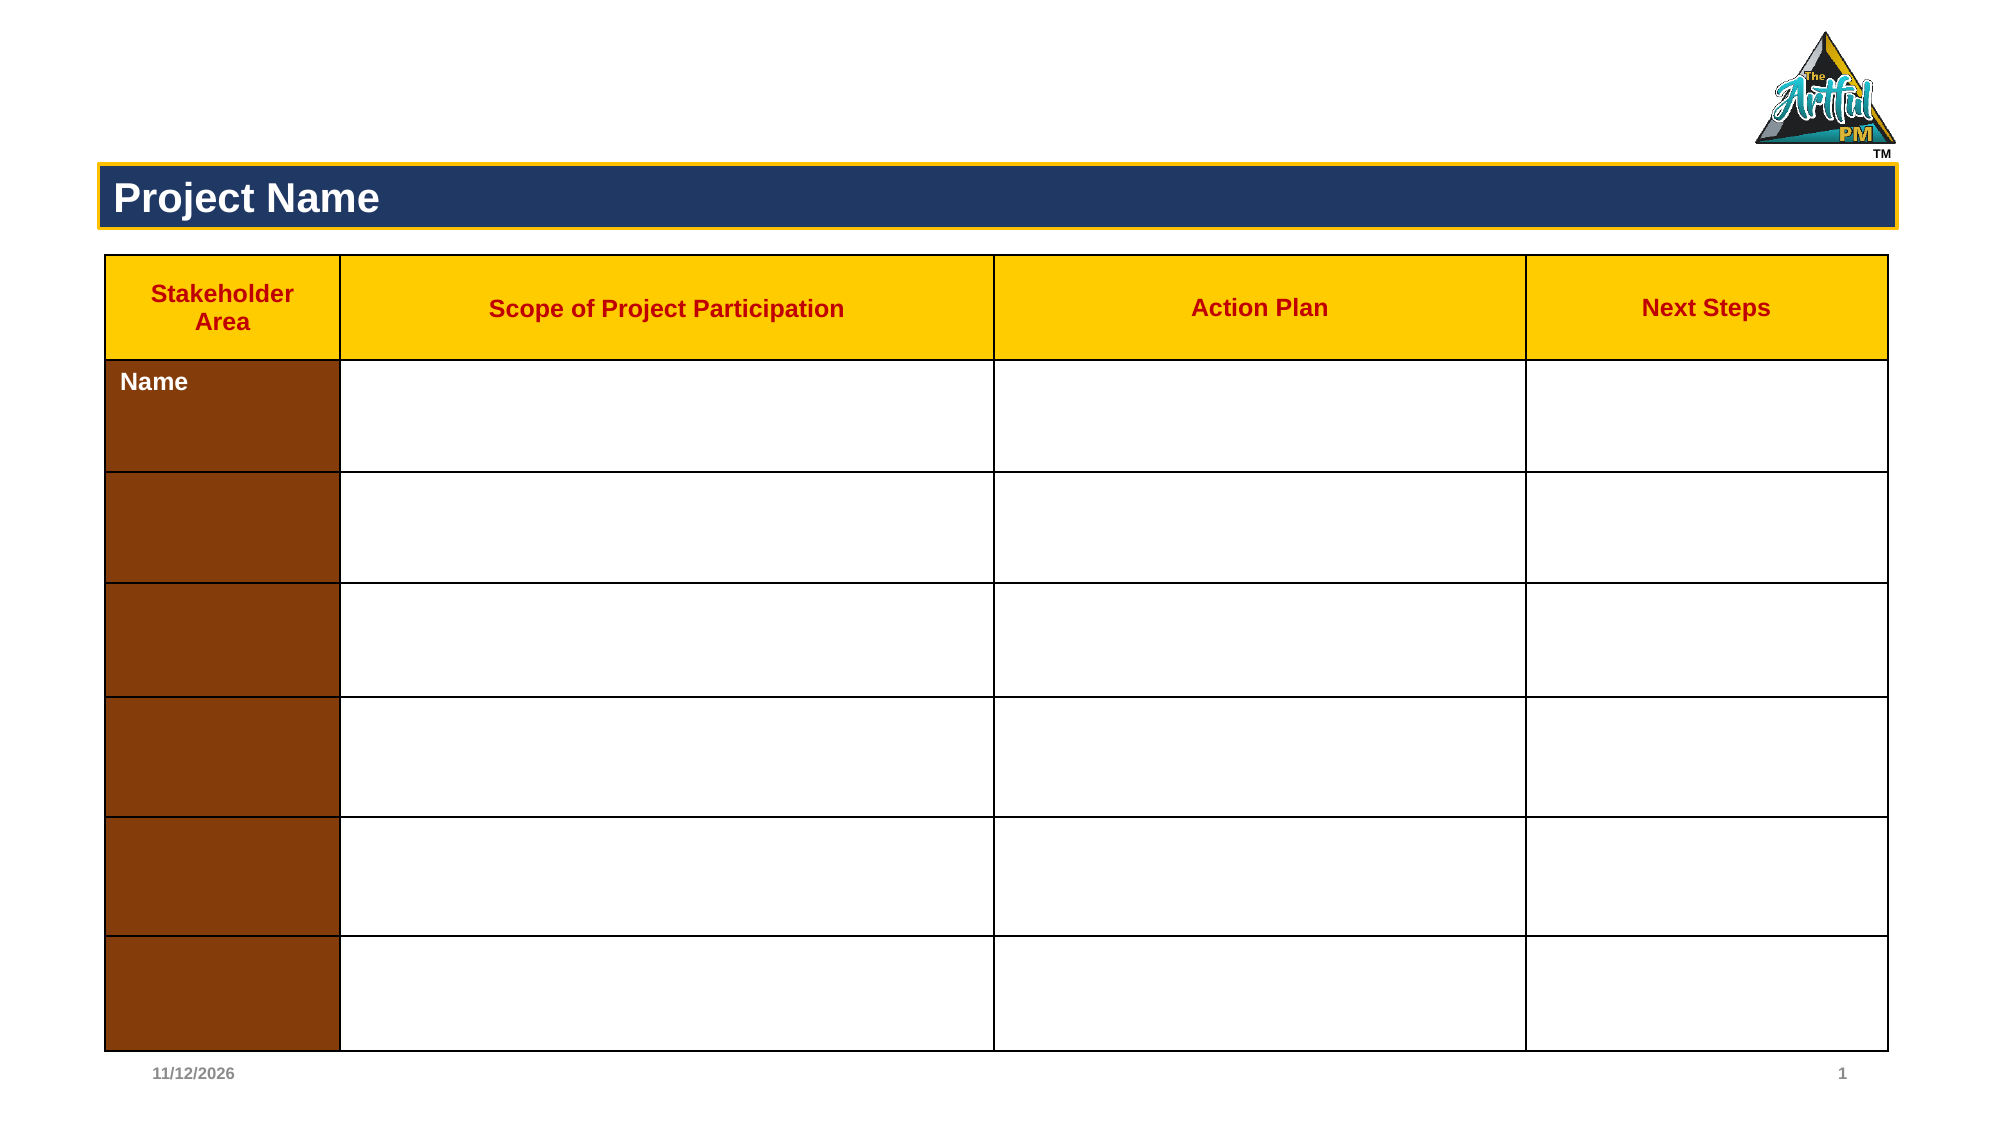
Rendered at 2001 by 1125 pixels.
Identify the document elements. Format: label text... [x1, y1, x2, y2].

table_cell [995, 937, 1525, 1050]
table_cell [1527, 584, 1887, 696]
table_cell [106, 584, 339, 696]
table_cell [106, 698, 339, 816]
table_cell [1527, 473, 1887, 582]
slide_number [137, 1042, 588, 1103]
table_header Next Steps [1527, 256, 1887, 359]
table_cell [1527, 698, 1887, 816]
table_cell [1527, 361, 1887, 471]
table_cell [106, 937, 339, 1050]
slide_number 1 [1412, 1042, 1863, 1103]
picture [1750, 27, 1898, 148]
table_cell [341, 818, 993, 935]
table_cell [995, 584, 1525, 696]
table_cell [1527, 818, 1887, 935]
table_header Stakeholder Area [106, 256, 339, 359]
table_cell [995, 698, 1525, 816]
table_cell [341, 698, 993, 816]
table_cell [341, 584, 993, 696]
table_cell Name [106, 361, 339, 471]
table_cell [995, 361, 1525, 471]
table_cell [341, 473, 993, 582]
table_header Action Plan [995, 256, 1525, 359]
table_cell [341, 937, 993, 1050]
table_header Scope of Project Participation [341, 256, 993, 359]
table_cell [341, 361, 993, 471]
table_cell [995, 473, 1525, 582]
text_box Project Name [98, 163, 1898, 229]
table_cell [106, 818, 339, 935]
table_cell [1527, 937, 1887, 1050]
table_cell [106, 473, 339, 582]
text_box TM [1838, 138, 1926, 168]
table_cell [995, 818, 1525, 935]
